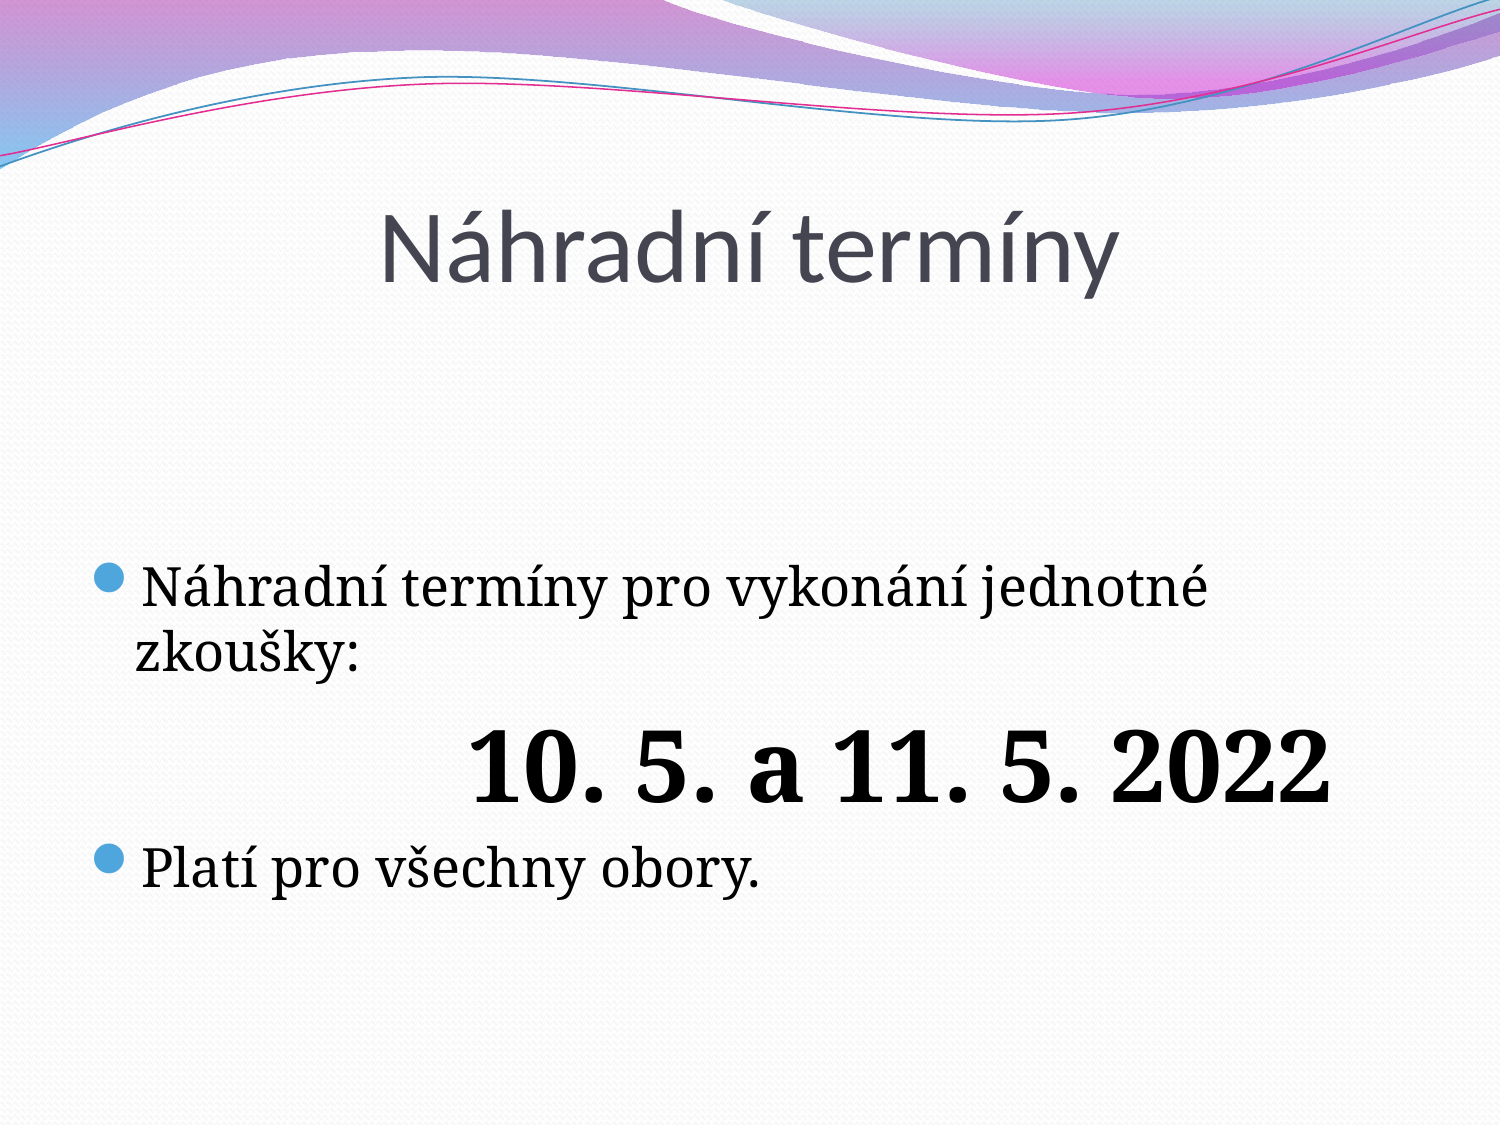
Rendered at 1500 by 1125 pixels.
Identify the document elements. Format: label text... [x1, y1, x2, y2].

list Náhradní termíny pro vykonání jednotné zkoušky: 10. 5. a 11. 5. 2022 Platí pro všechny obory. [75, 317, 1425, 1038]
title Náhradní termíny [75, 115, 1425, 303]
